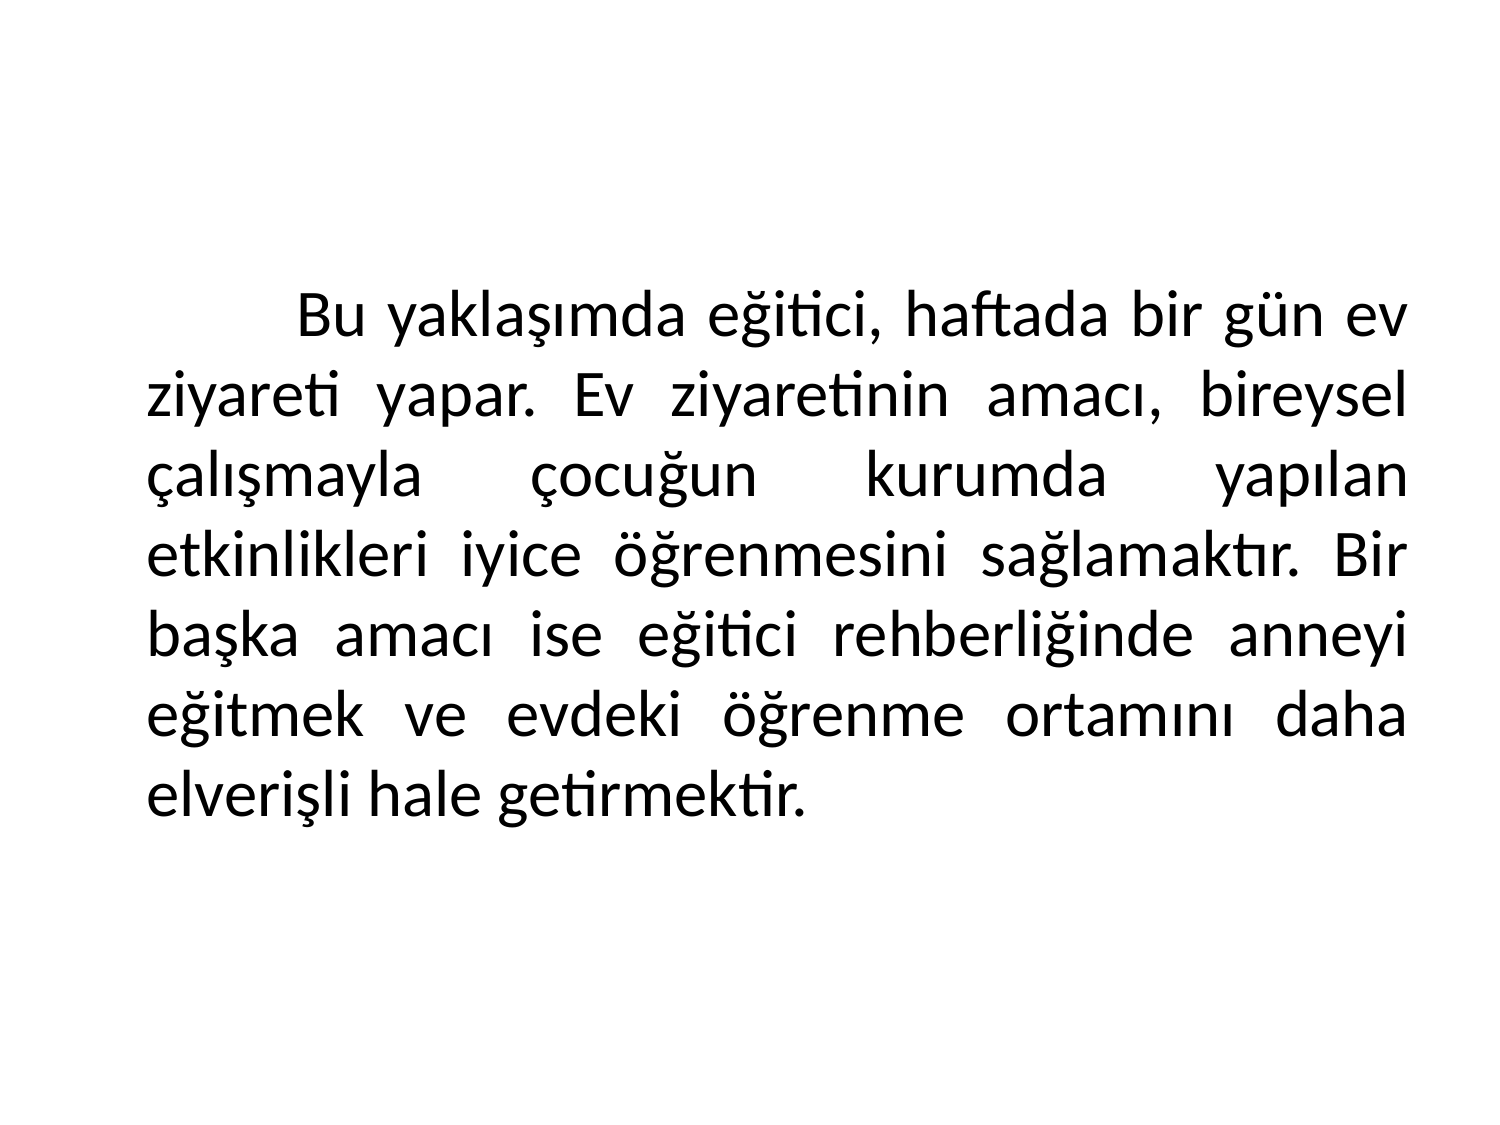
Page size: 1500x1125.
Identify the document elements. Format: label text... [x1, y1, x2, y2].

list Bu yaklaşımda eğitici, haftada bir gün ev ziyareti yapar. Ev ziyaretinin amacı, bireysel çalışmayla çocuğun kurumda yapılan etkinlikleri iyice öğrenmesini sağlamaktır. Bir başka amacı ise eğitici rehberliğinde anneyi eğitmek ve evdeki öğrenme ortamını daha elverişli hale getirmektir. [75, 262, 1425, 1005]
